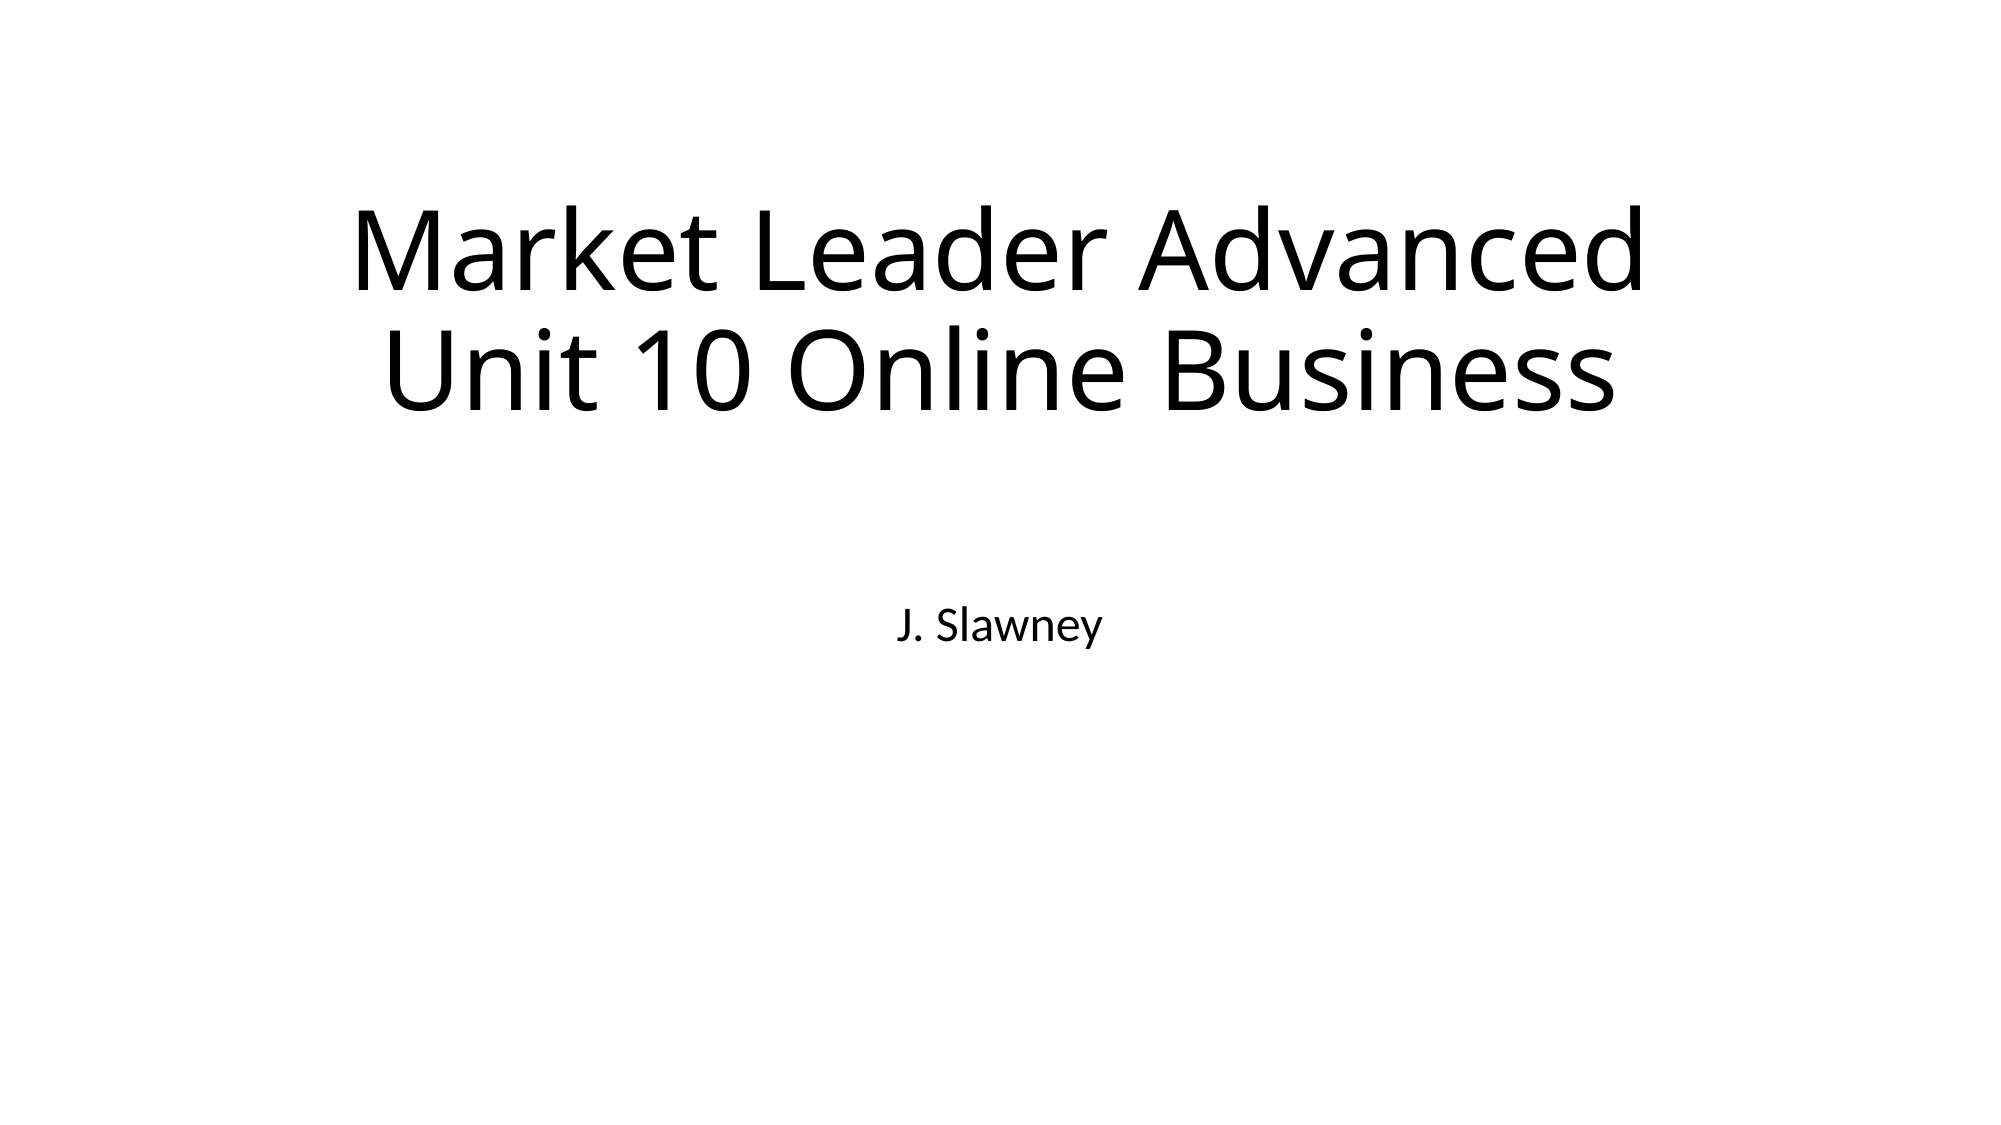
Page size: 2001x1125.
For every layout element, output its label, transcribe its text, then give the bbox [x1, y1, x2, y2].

subtitle J. Slawney [249, 590, 1750, 863]
title Market Leader Advanced Unit 10 Online Business [249, 184, 1750, 576]
